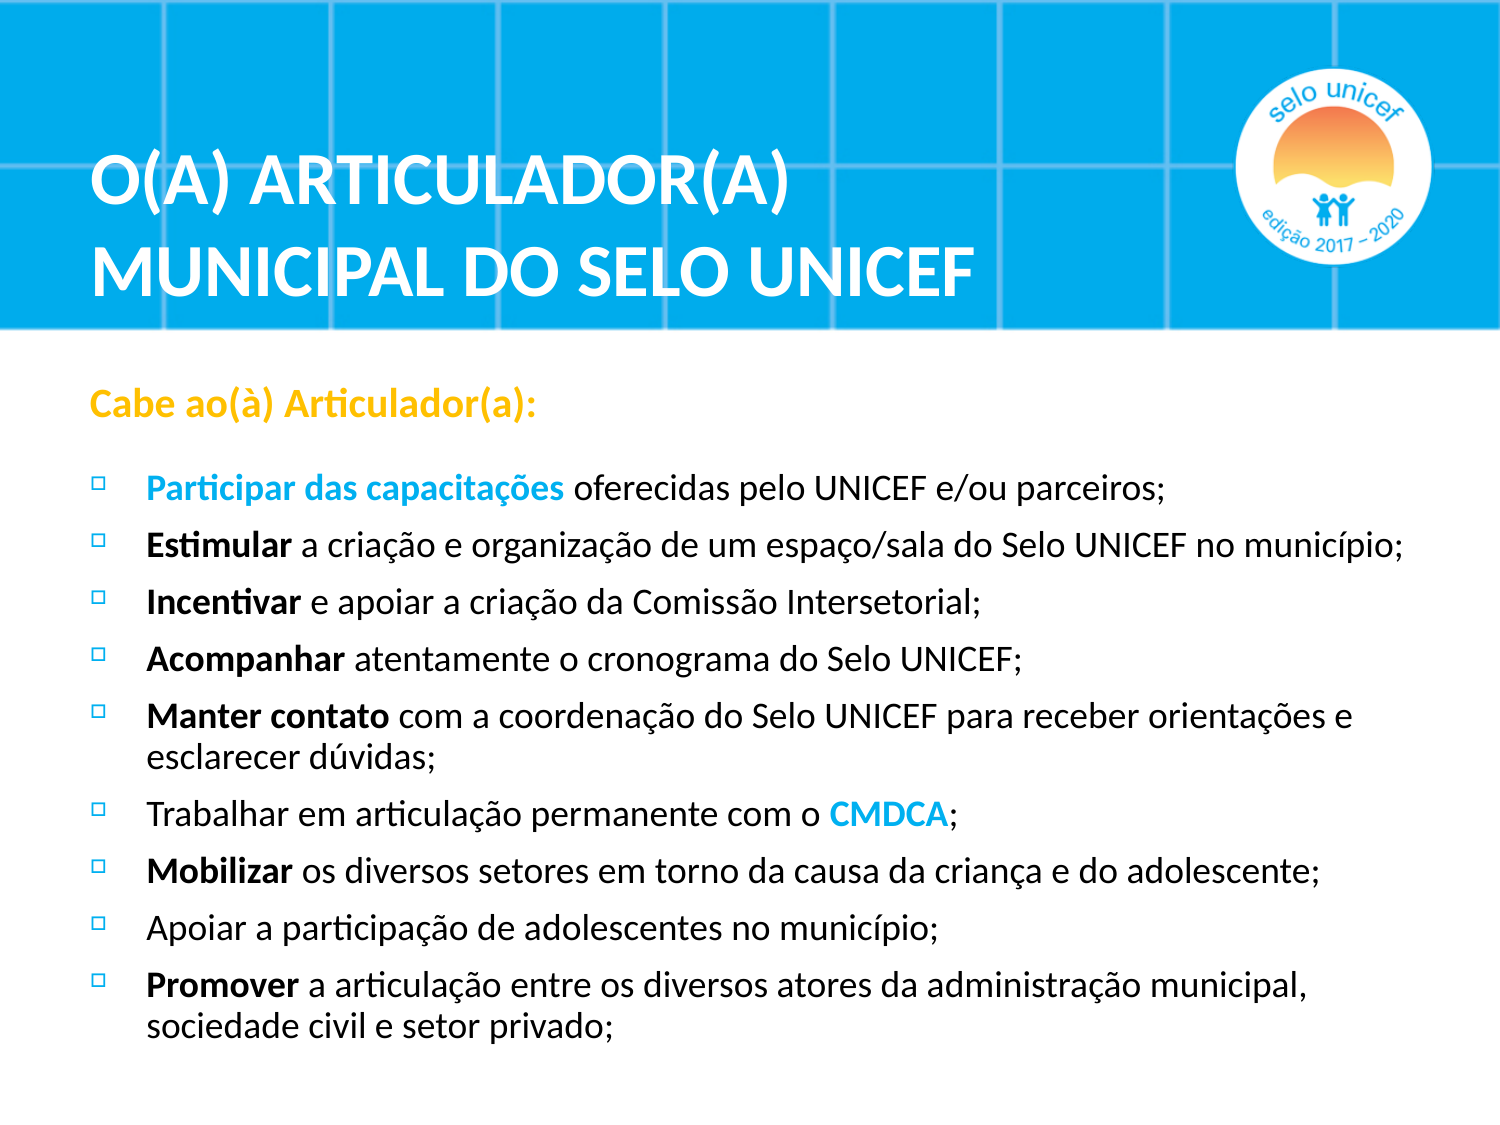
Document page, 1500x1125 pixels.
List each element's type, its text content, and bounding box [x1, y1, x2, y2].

picture [1332, 267, 1338, 277]
title O(A) ARTICULADOR(A) MUNICIPAL DO SELO UNICEF [74, 125, 1426, 315]
text_box Cabe ao(à) Articulador(a): [74, 368, 1138, 484]
list Participar das capacitações oferecidas pelo UNICEF e/ou parceiros; Estimular a criação e organização de um espaço/sala do Selo UNICEF no município; Incentivar e apoiar a criação da Comissão Intersetorial; Acompanhar atentamente o cronograma do Selo UNICEF; Manter contato com a coordenação do Selo UNICEF para receber orientações e esclarecer dúvidas; Trabalhar em articulação permanente com o CMDCA; Mobilizar os diversos setores em torno da causa da criança e do adolescente; Apoiar a participação de adolescentes no município; Promover a articulação entre os diversos atores da administração municipal, sociedade civil e setor privado; [74, 460, 1424, 1052]
picture [1224, 164, 1233, 169]
picture [1236, 69, 1431, 264]
picture [0, 0, 1500, 1125]
picture [0, 164, 74, 169]
